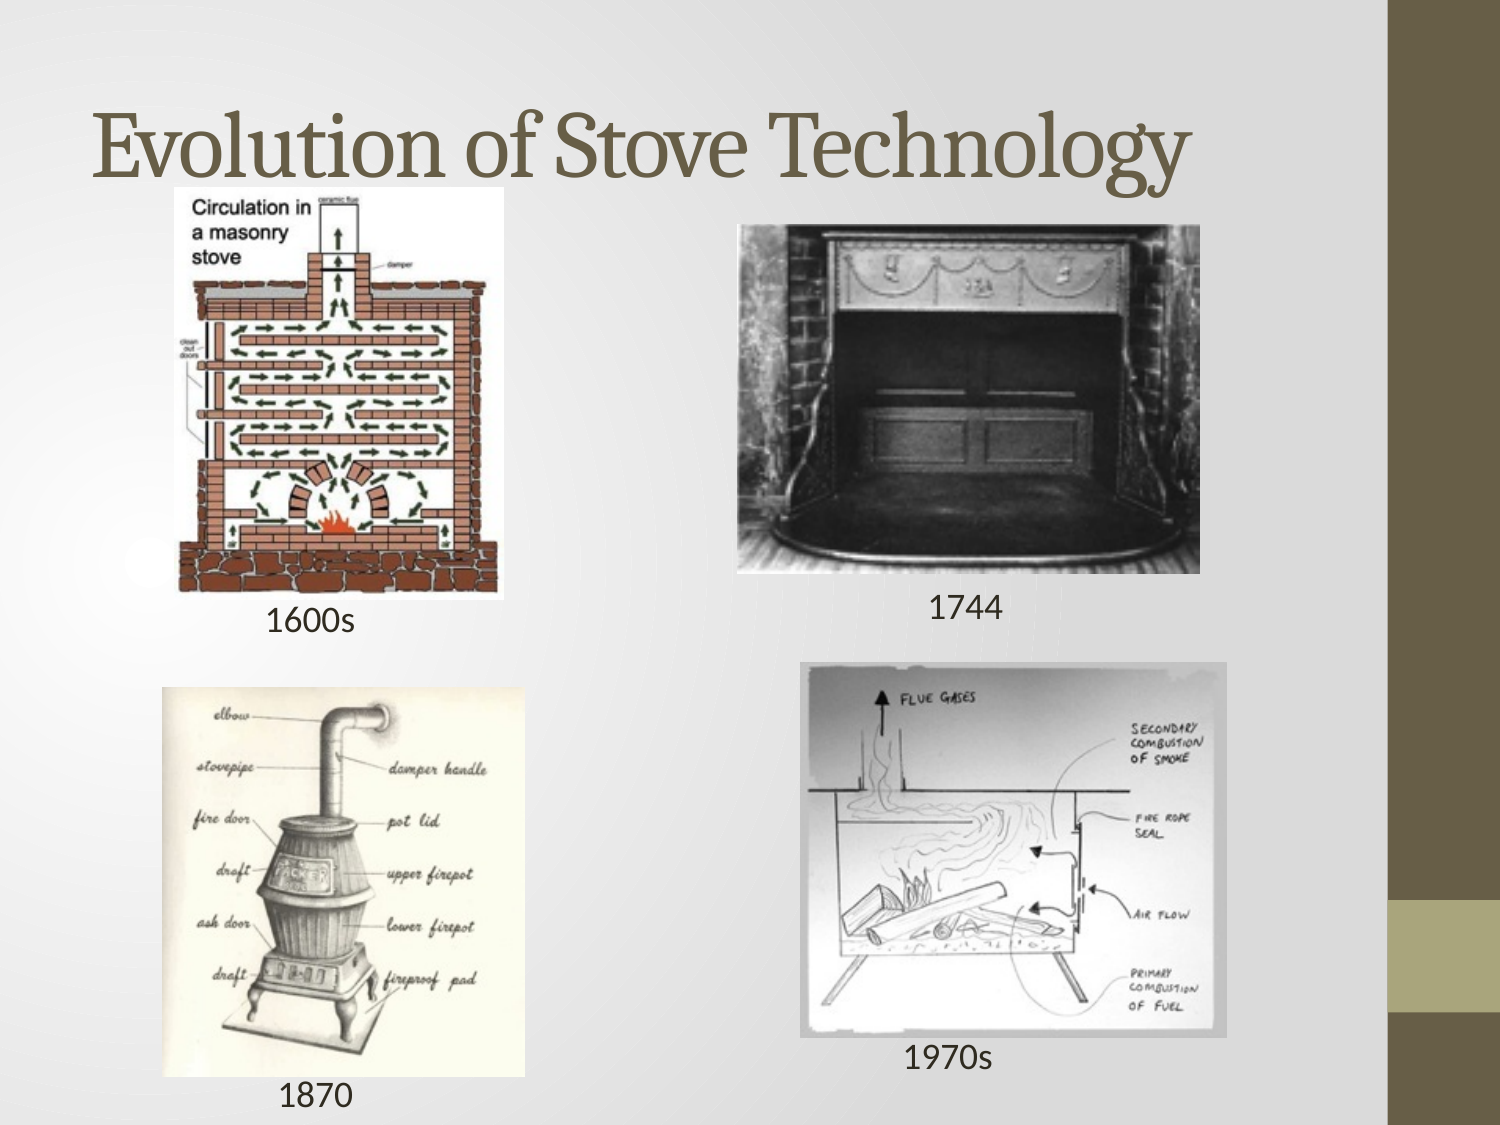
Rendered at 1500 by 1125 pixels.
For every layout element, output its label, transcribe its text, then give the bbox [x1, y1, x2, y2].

text_box 1744 [912, 582, 1061, 635]
picture [736, 224, 1201, 575]
picture [174, 186, 505, 601]
text_box 1600s [249, 607, 414, 648]
text_box 1870 [262, 1083, 462, 1123]
text_box 1970s [887, 1044, 1073, 1085]
title Evolution of Stove Technology [75, 45, 1325, 233]
picture [161, 686, 526, 1078]
picture [799, 661, 1227, 1038]
